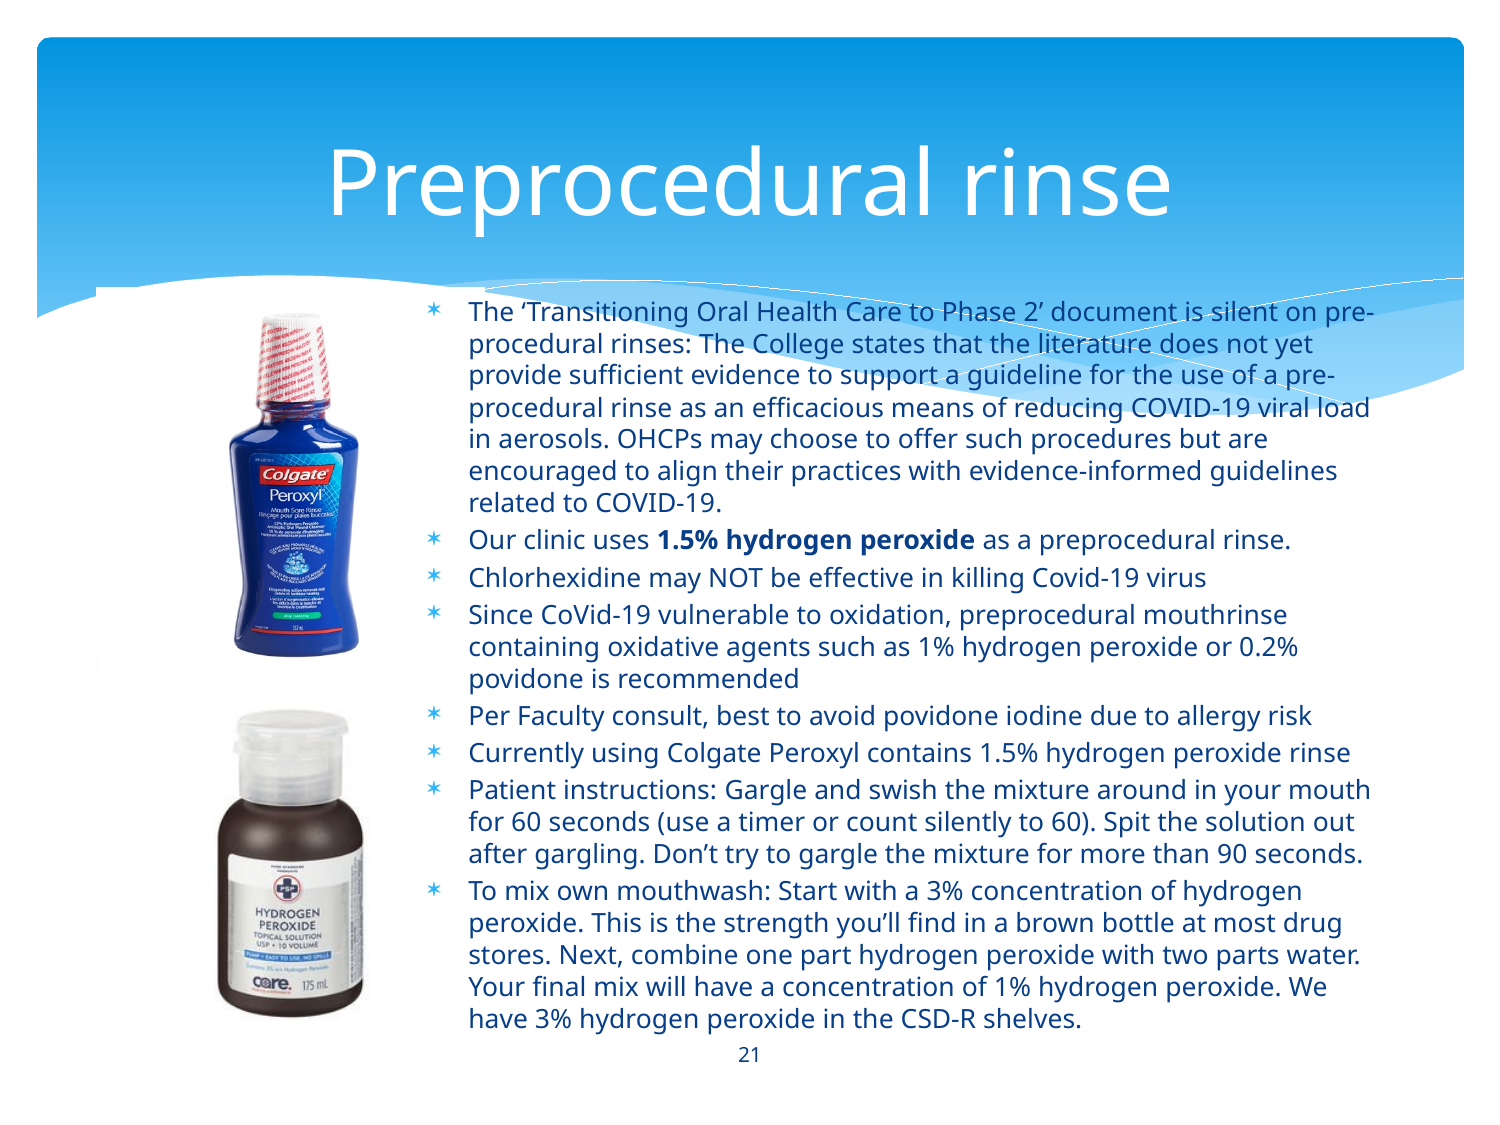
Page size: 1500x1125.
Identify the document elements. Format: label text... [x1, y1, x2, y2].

picture [96, 287, 485, 676]
slide_number 21 [654, 1025, 846, 1086]
picture [126, 699, 455, 1029]
list The ‘Transitioning Oral Health Care to Phase 2’ document is silent on pre-procedural rinses: The College states that the literature does not yet provide sufficient evidence to support a guideline for the use of a pre-procedural rinse as an efficacious means of reducing COVID-19 viral load in aerosols. OHCPs may choose to offer such procedures but are encouraged to align their practices with evidence-informed guidelines related to COVID-19. Our clinic uses 1.5% hydrogen peroxide as a preprocedural rinse. Chlorhexidine may NOT be effective in killing Covid-19 virus Since CoVid-19 vulnerable to oxidation, preprocedural mouthrinse containing oxidative agents such as 1% hydrogen peroxide or 0.2% povidone is recommended Per Faculty consult, best to avoid povidone iodine due to allergy risk Currently using Colgate Peroxyl contains 1.5% hydrogen peroxide rinse Patient instructions: Gargle and swish the mixture around in your mouth for 60 seconds (use a timer or count silently to 60). Spit the solution out after gargling. Don’t try to gargle the mixture for more than 90 seconds. To mix own mouthwash: Start with a 3% concentration of hydrogen peroxide. This is the strength you’ll find in a brown bottle at most drug stores. Next, combine one part hydrogen peroxide with two parts water. Your final mix will have a concentration of 1% hydrogen peroxide. We have 3% hydrogen peroxide in the CSD-R shelves. [412, 287, 1400, 1056]
title Preprocedural rinse [75, 87, 1425, 270]
